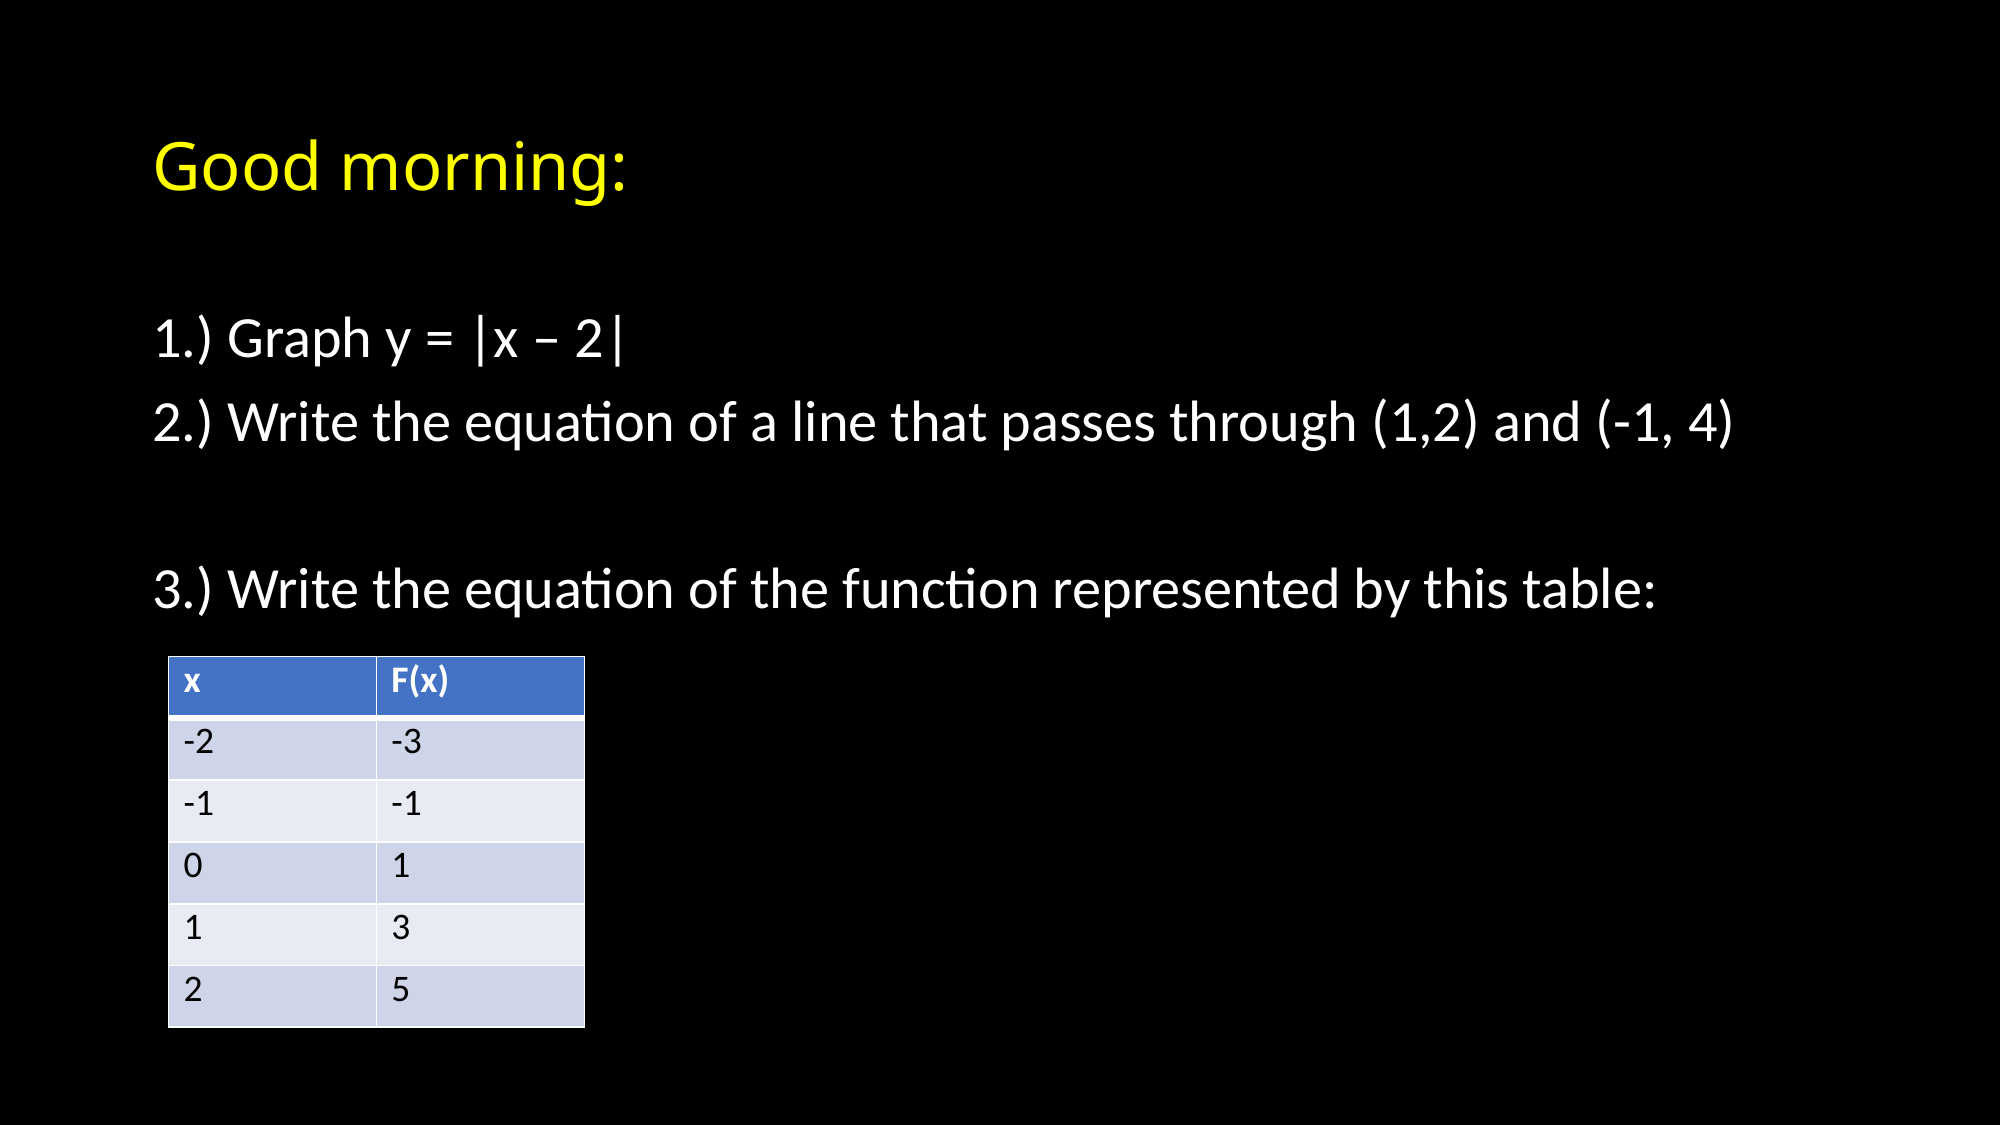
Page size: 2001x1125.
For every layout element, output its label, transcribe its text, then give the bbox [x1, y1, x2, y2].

table_cell -2 [169, 721, 376, 779]
table_cell 1 [377, 843, 584, 903]
table_cell 1 [169, 905, 376, 965]
table_header F(x) [377, 657, 584, 715]
list 1.) Graph y = |x – 2| 2.) Write the equation of a line that passes through (1,2) and (-1, 4) 3.) Write the equation of the function represented by this table: [137, 299, 1863, 1014]
table_cell 0 [169, 843, 376, 903]
title Good morning: [137, 59, 1863, 278]
table_cell -3 [377, 721, 584, 779]
table_cell 5 [377, 966, 584, 1026]
table_cell 2 [169, 966, 376, 1026]
table_cell -1 [377, 781, 584, 841]
table_cell 3 [377, 905, 584, 965]
table_header x [169, 657, 376, 715]
table_cell -1 [169, 781, 376, 841]
